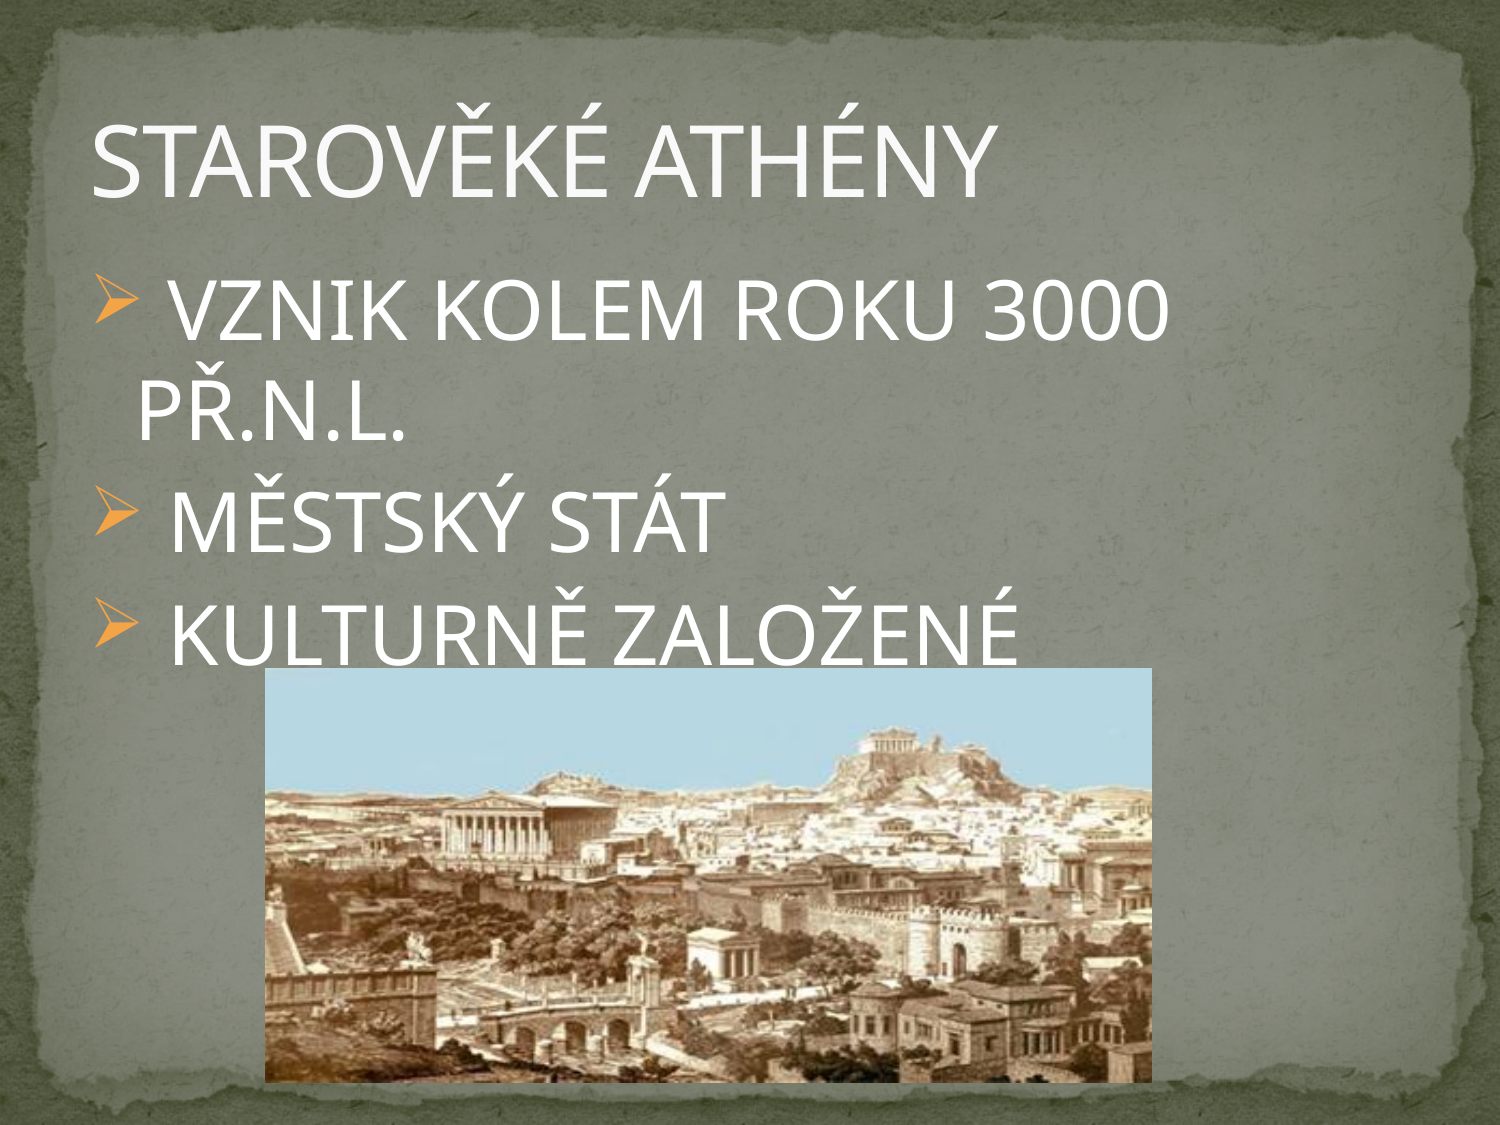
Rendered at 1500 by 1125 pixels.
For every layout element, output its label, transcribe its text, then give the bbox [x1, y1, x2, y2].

picture [265, 668, 1152, 1083]
list VZNIK KOLEM ROKU 3000 PŘ.N.L. MĚSTSKÝ STÁT KULTURNĚ ZALOŽENÉ [75, 249, 1425, 1000]
title STAROVĚKÉ ATHÉNY [74, 24, 1425, 225]
